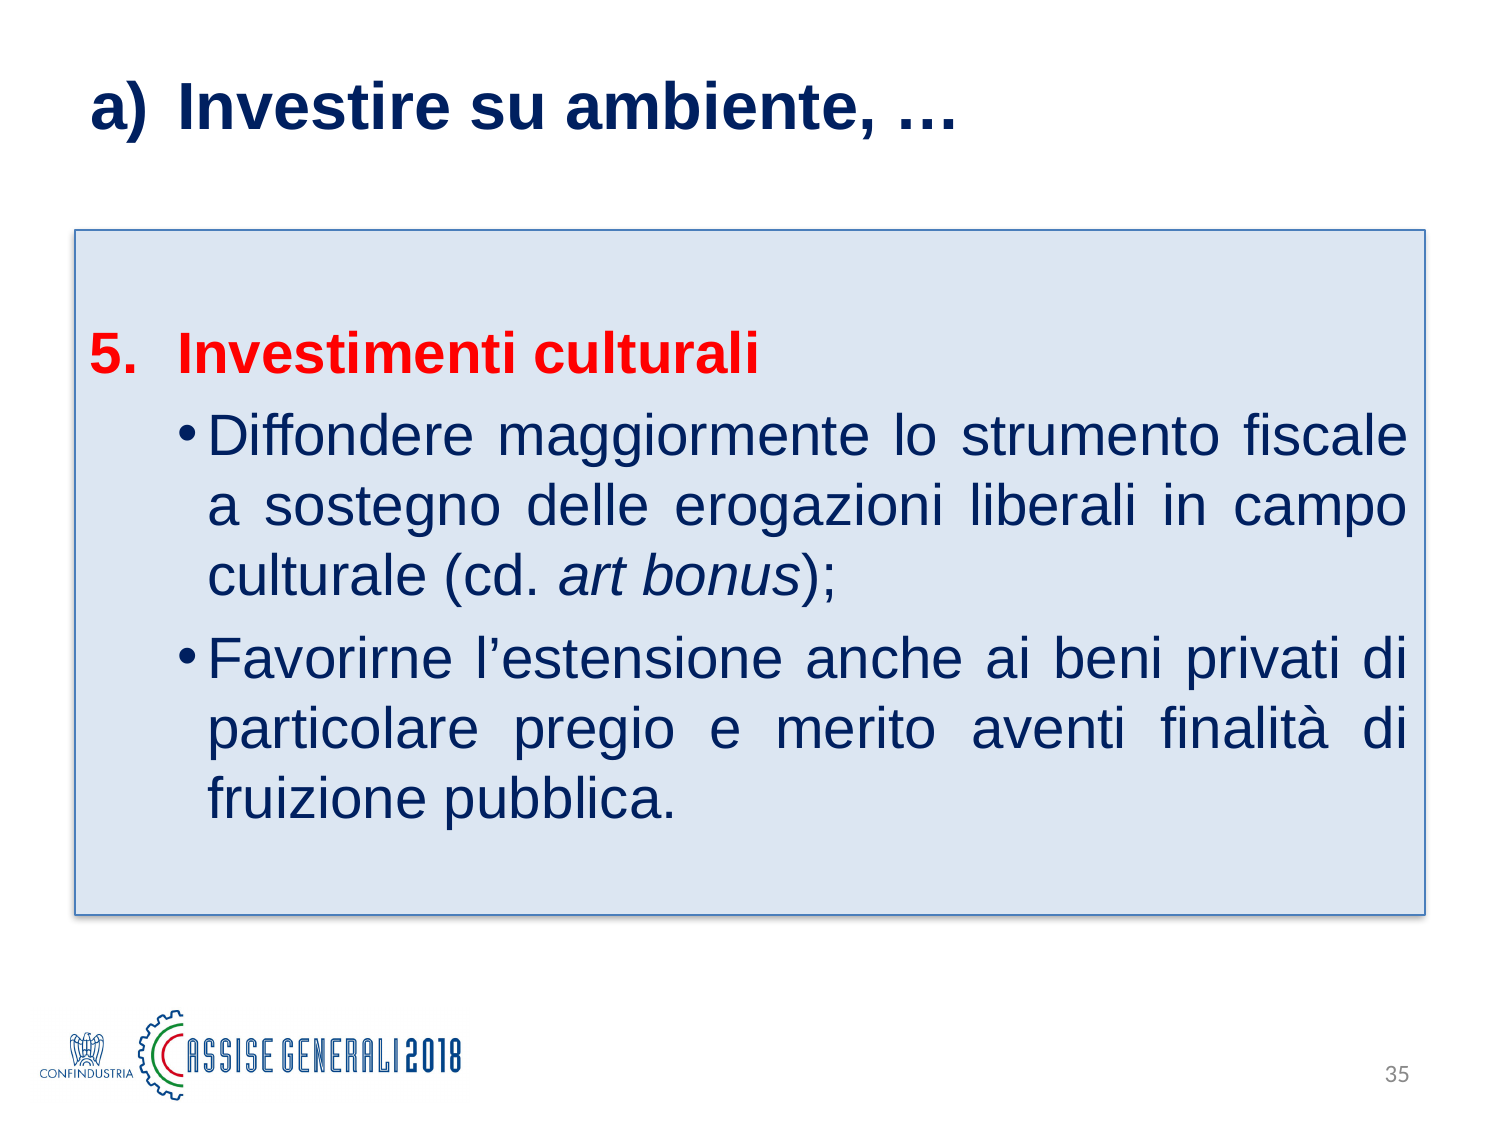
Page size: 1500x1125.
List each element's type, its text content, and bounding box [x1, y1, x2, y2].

picture [29, 1007, 470, 1103]
title a) Investire su ambiente, … [74, 38, 1426, 168]
text_box Investimenti culturali Diffondere maggiormente lo strumento fiscale a sostegno delle erogazioni liberali in campo culturale (cd. art bonus); Favorirne l’estensione anche ai beni privati di particolare pregio e merito aventi finalità di fruizione pubblica. [74, 229, 1426, 916]
slide_number 35 [1074, 1042, 1425, 1103]
